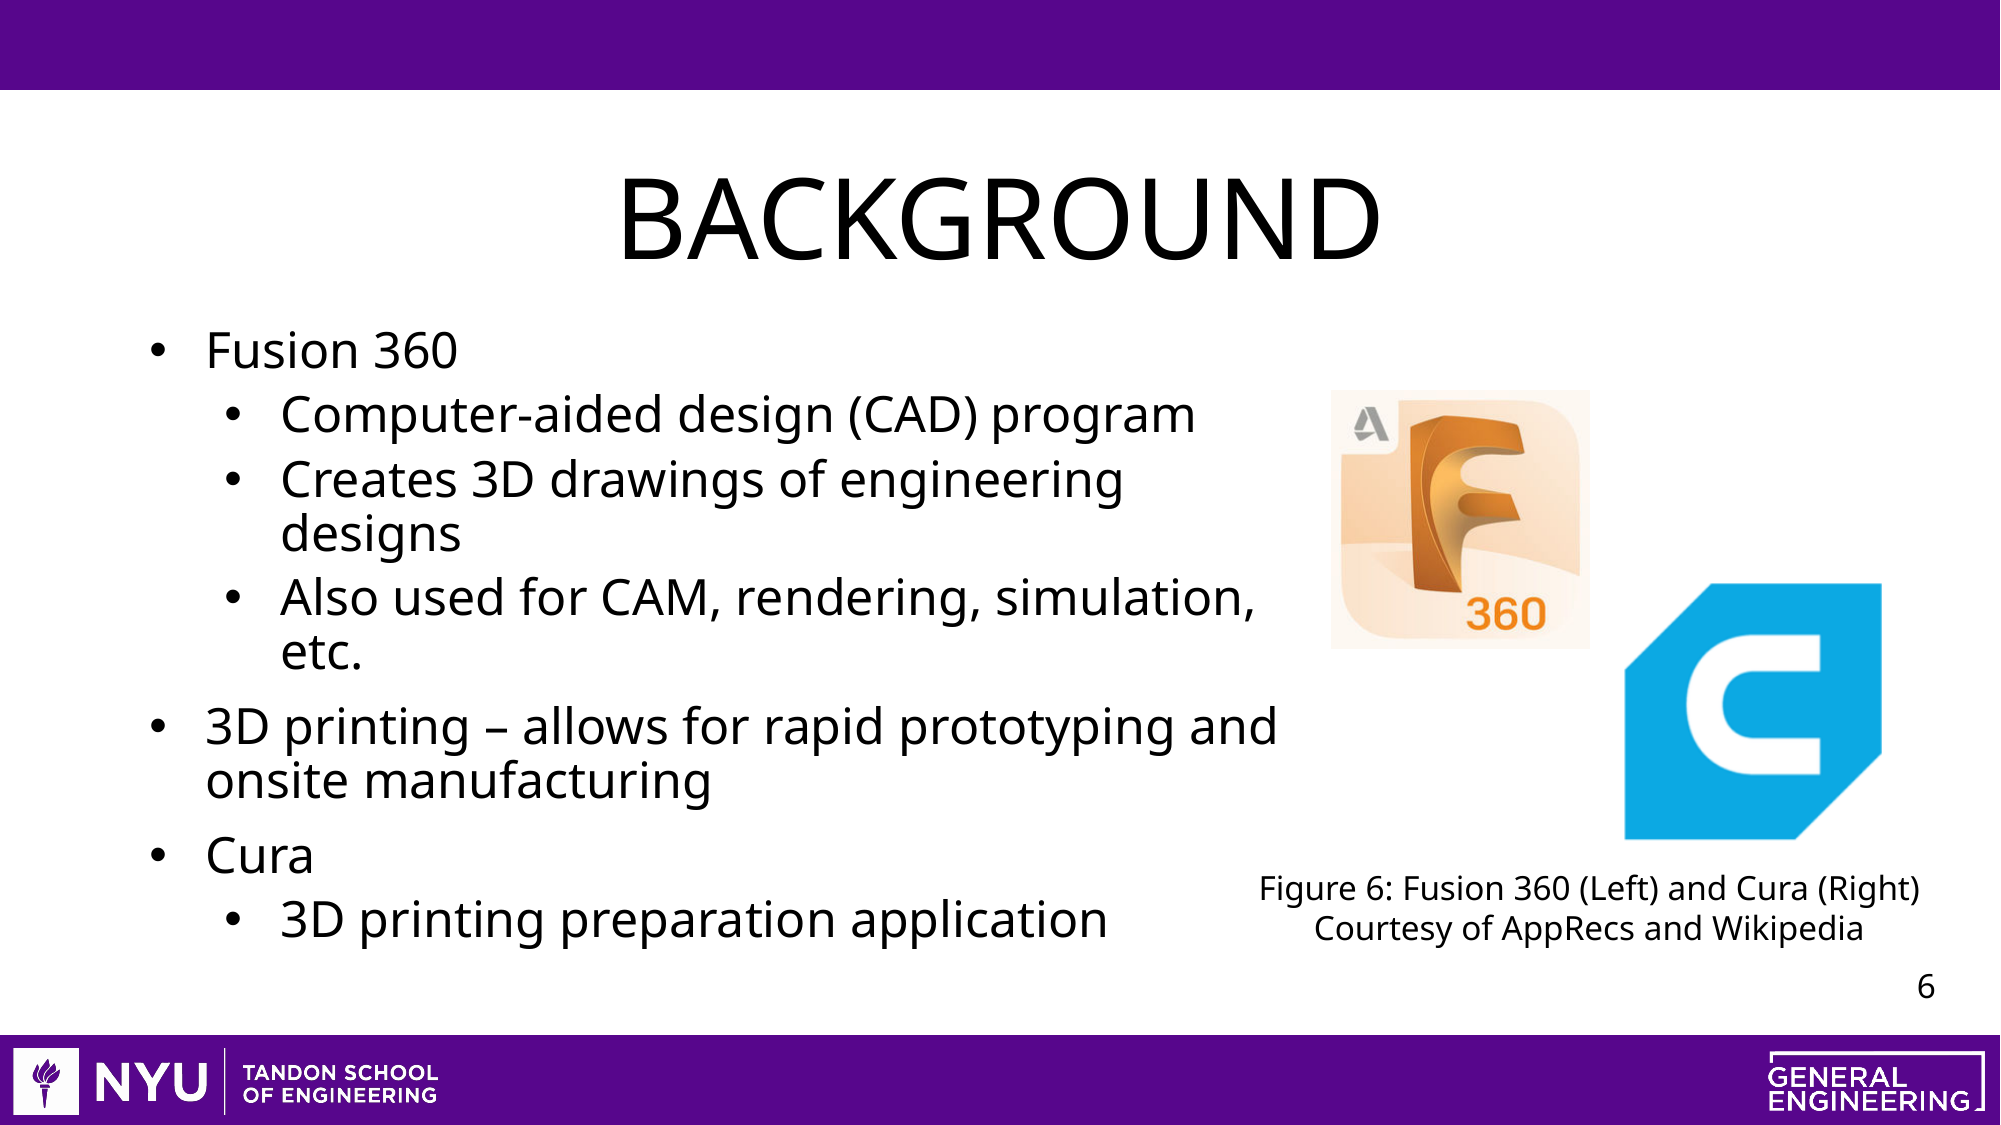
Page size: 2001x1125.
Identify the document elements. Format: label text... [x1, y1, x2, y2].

picture [13, 1048, 439, 1115]
text_box [0, 1035, 2000, 1125]
subtitle Fusion 360 Computer-aided design (CAD) program Creates 3D drawings of engineering designs Also used for CAM, rendering, simulation, etc. 3D printing – allows for rapid prototyping and onsite manufacturing Cura 3D printing preparation application [134, 315, 1310, 959]
picture [1768, 1051, 1985, 1111]
picture [1331, 390, 1926, 843]
text_box Figure 6: Fusion 360 (Left) and Cura (Right) Courtesy of AppRecs and Wikipedia [1225, 859, 1954, 955]
title BACKGROUND [92, 132, 1908, 292]
text_box [0, 0, 2000, 90]
text_box 6 [1802, 958, 1951, 1014]
